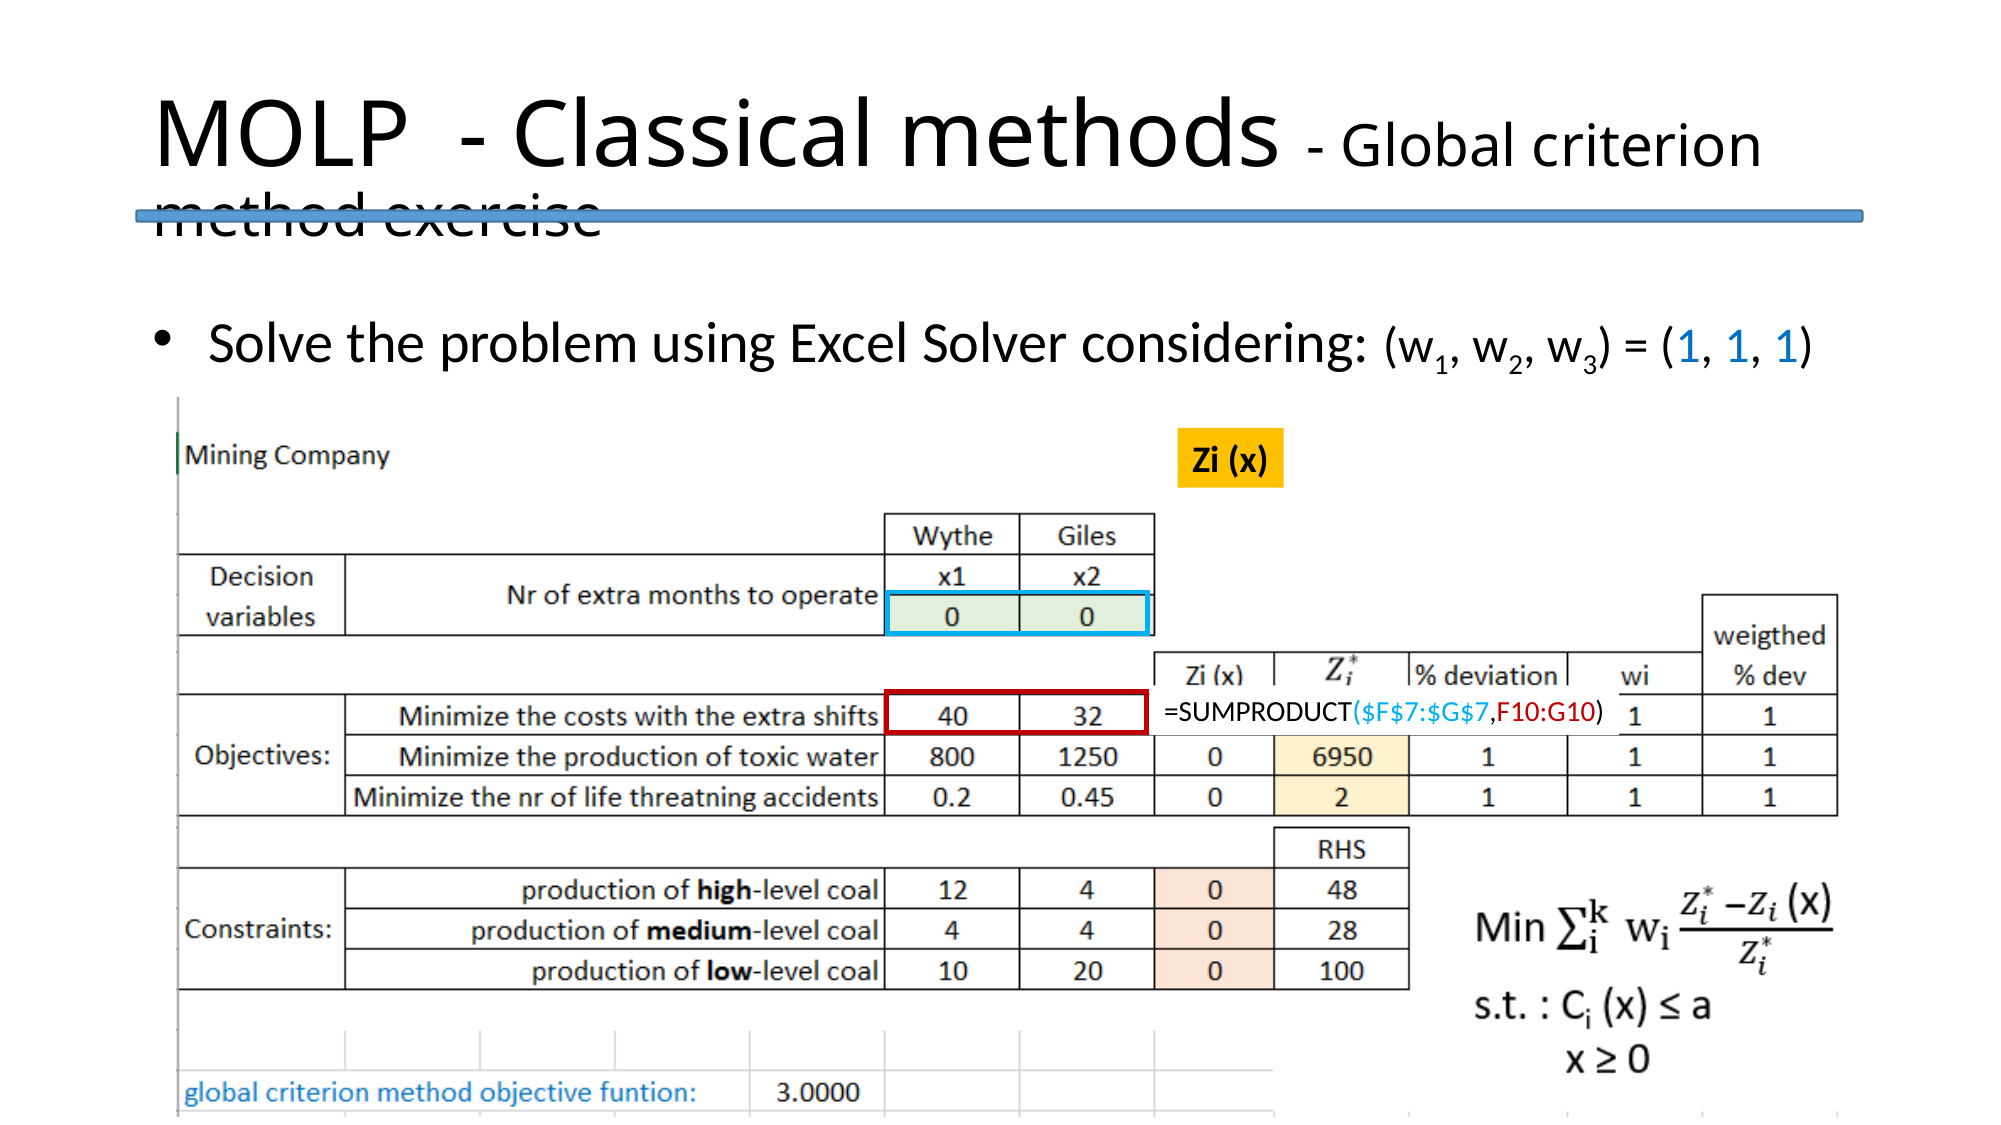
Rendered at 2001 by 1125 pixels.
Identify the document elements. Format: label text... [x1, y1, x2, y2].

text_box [886, 592, 1623, 736]
text_box [135, 209, 1864, 223]
list Solve the problem using Excel Solver considering: (w1, w2, w3) = (1, 1, 1) [137, 299, 1863, 1014]
text_box MOLP - Classical methods - Global criterion method exercise [137, 59, 2000, 278]
picture [176, 397, 1857, 1117]
